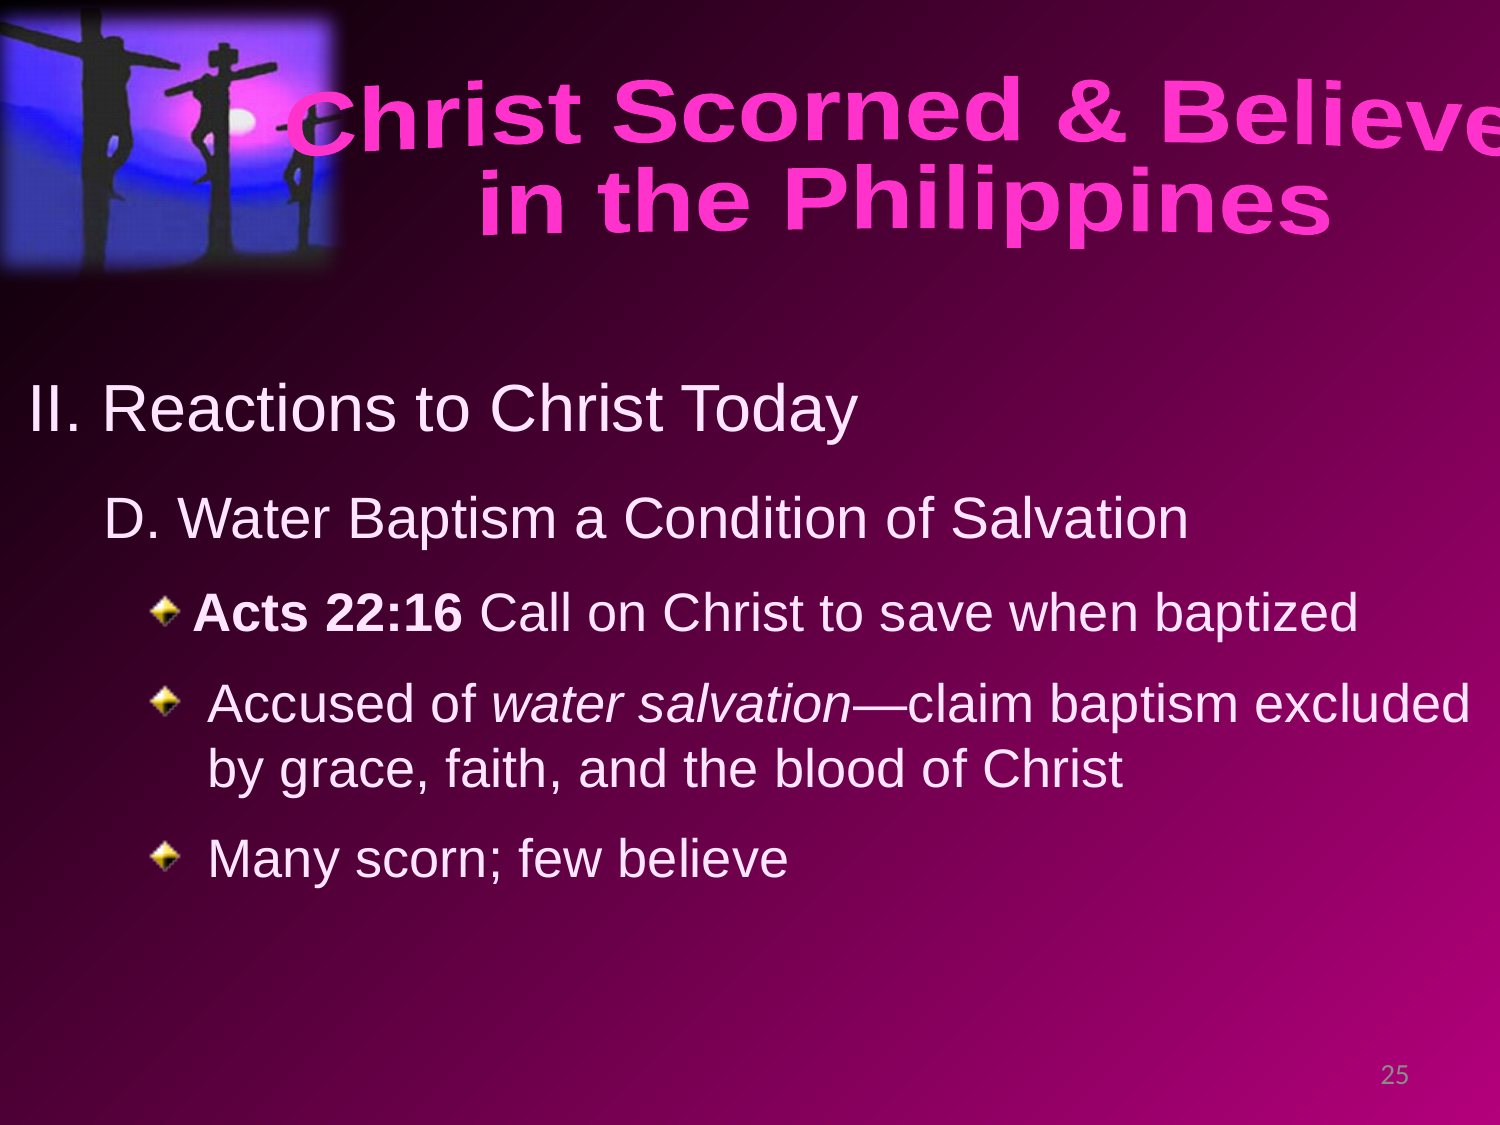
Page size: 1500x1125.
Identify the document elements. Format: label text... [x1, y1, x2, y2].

slide_number 25 [1299, 1042, 1425, 1103]
list II. Reactions to Christ Today D. Water Baptism a Condition of Salvation Acts 22:16 Call on Christ to save when baptized Accused of water salvation—claim baptism excluded by grace, faith, and the blood of Christ Many scorn; few believe [12, 357, 1500, 1113]
picture [145, 836, 184, 875]
picture [145, 591, 184, 630]
picture [0, 12, 330, 268]
picture [145, 681, 184, 720]
